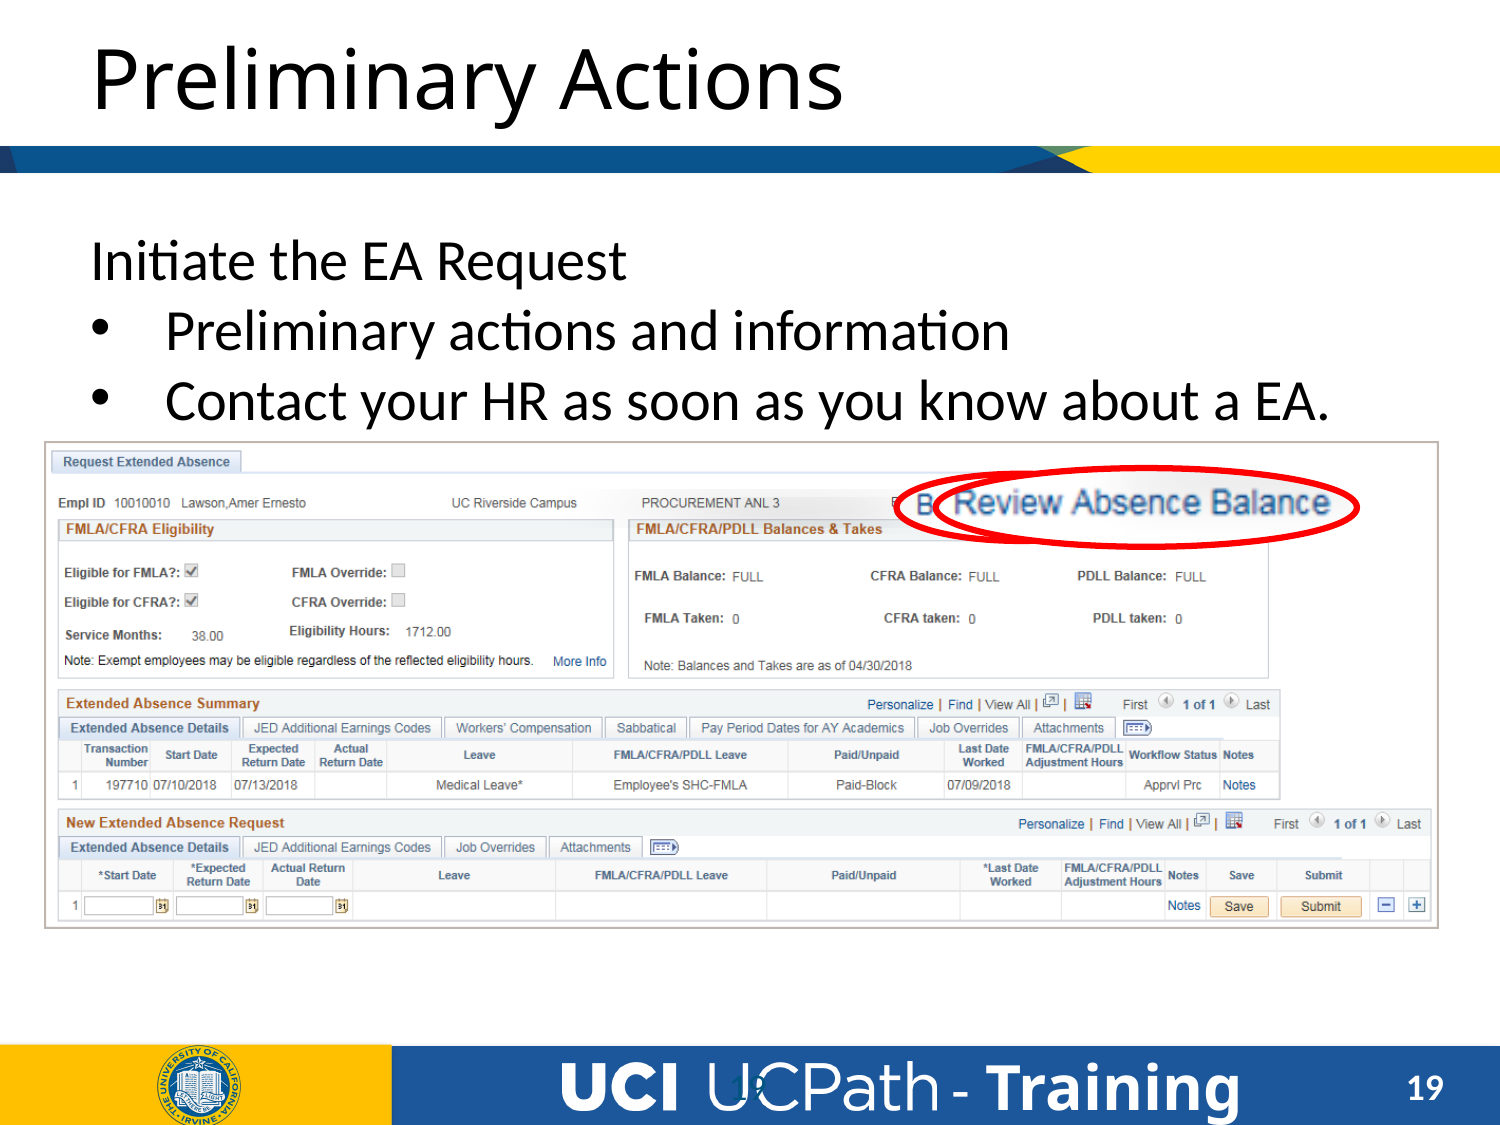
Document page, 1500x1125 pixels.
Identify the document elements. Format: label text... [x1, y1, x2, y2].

picture [782, 1061, 937, 1111]
picture [562, 1061, 713, 1111]
slide_number 19 [713, 1055, 782, 1115]
title Preliminary Actions [75, 6, 1425, 147]
text_box Initiate the EA Request Preliminary actions and information Contact your HR as soon as you know about a EA. [75, 214, 1425, 439]
picture [0, 120, 1500, 251]
picture [44, 440, 1439, 929]
picture [157, 1045, 241, 1125]
